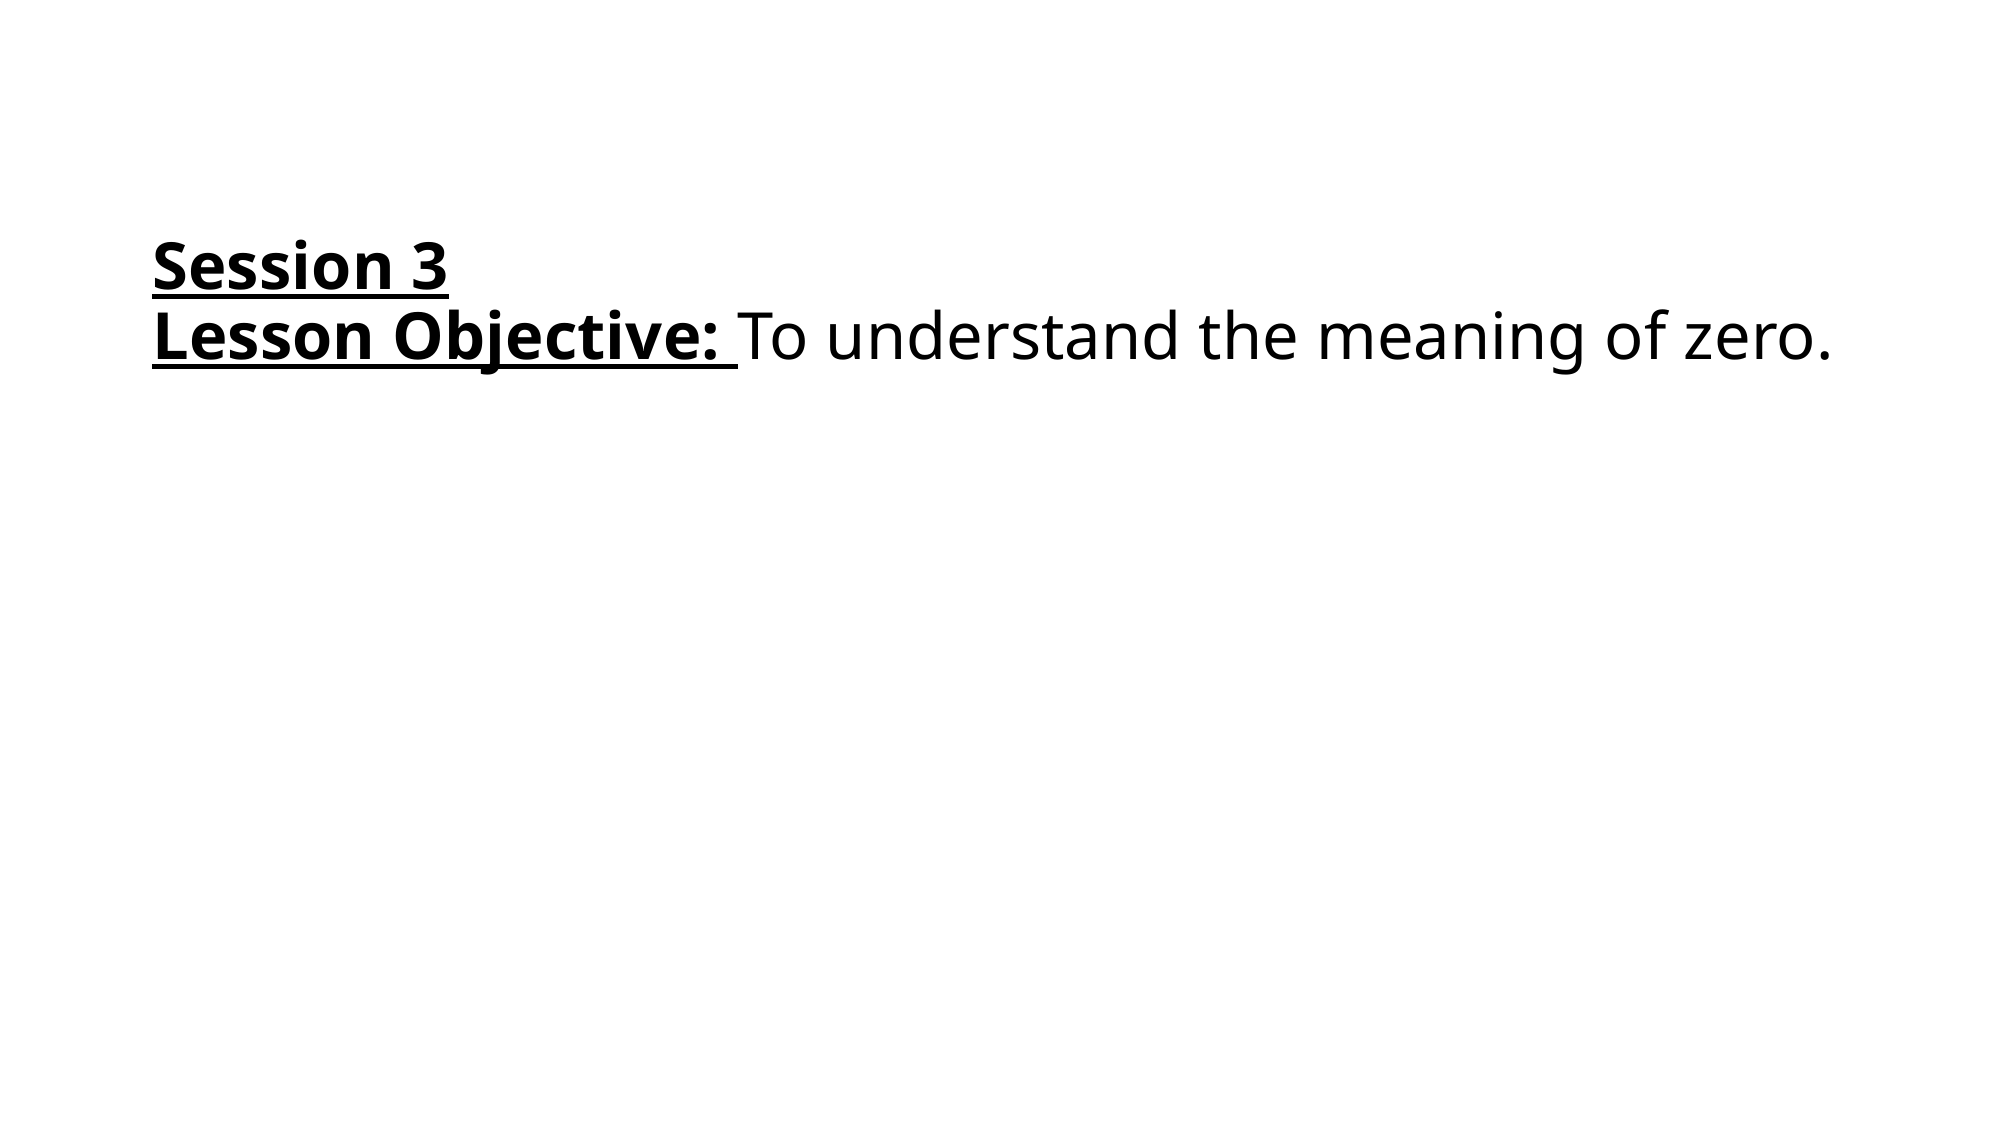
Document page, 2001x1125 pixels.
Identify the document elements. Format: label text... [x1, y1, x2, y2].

title Session 3 Lesson Objective: To understand the meaning of zero. [137, 194, 1863, 413]
